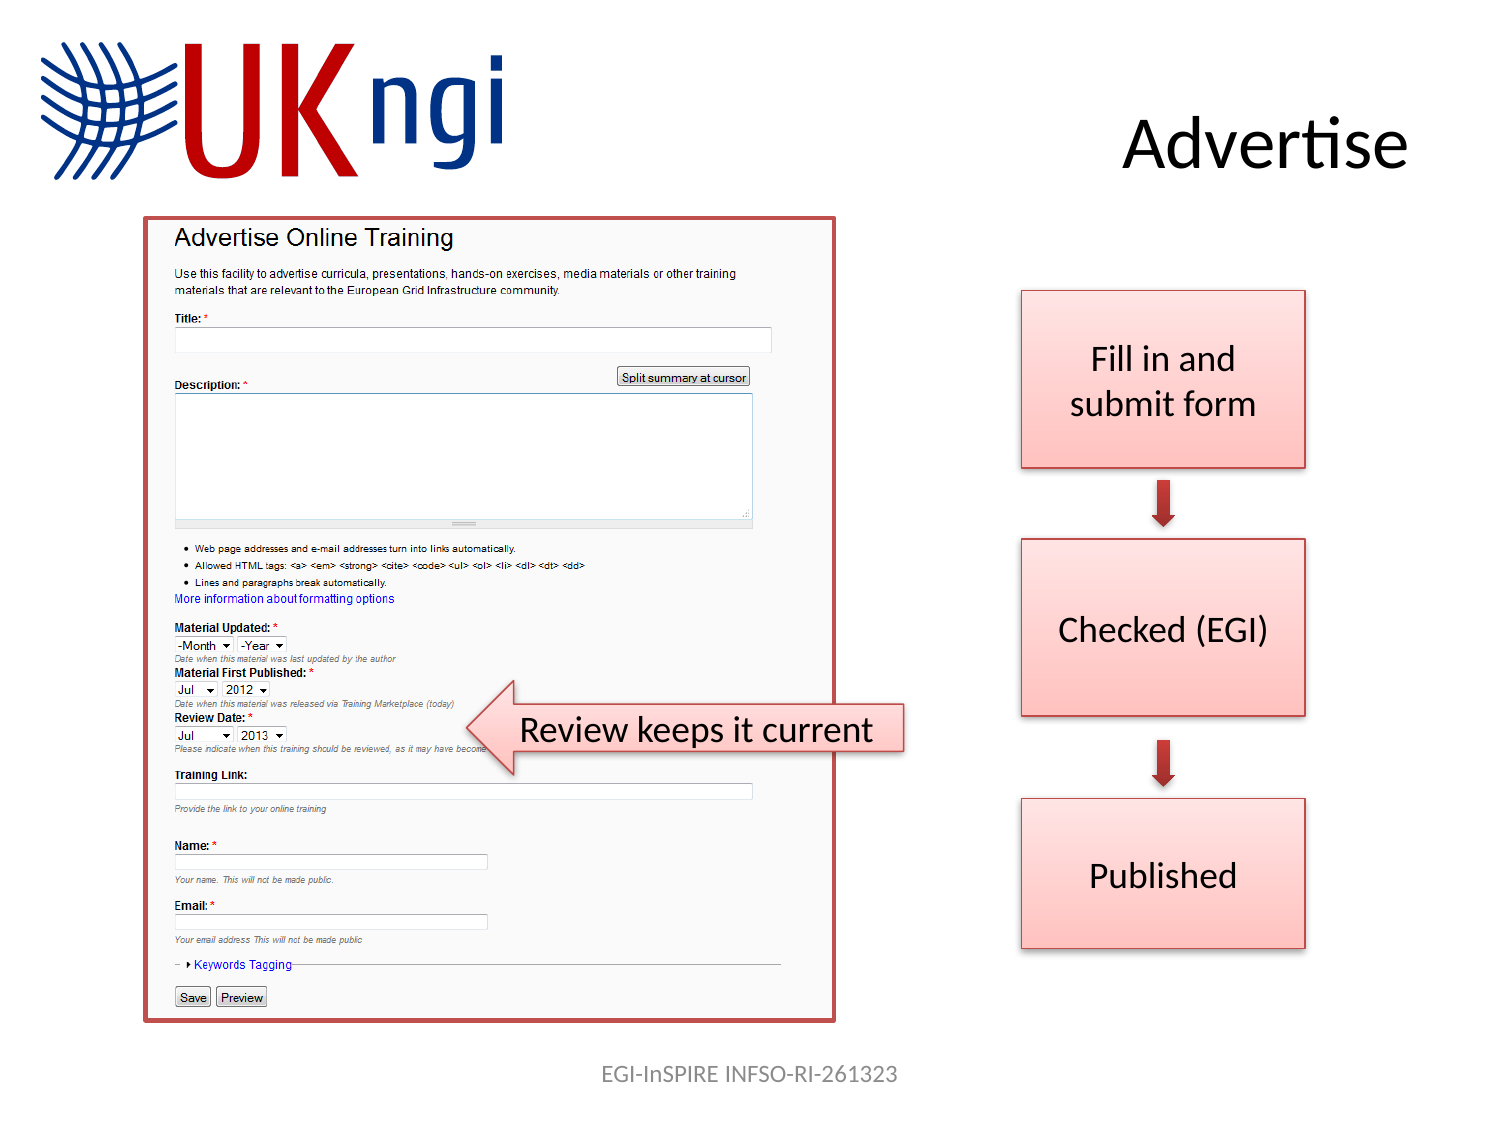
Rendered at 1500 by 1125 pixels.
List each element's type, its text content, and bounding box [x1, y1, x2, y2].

text_box [1151, 479, 1176, 528]
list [147, 219, 833, 1019]
title Advertise [75, 45, 1425, 233]
footer EGI-InSPIRE INFSO-RI-261323 [512, 1042, 988, 1103]
text_box Checked (EGI) [1021, 538, 1306, 717]
text_box Review keeps it current [838, 703, 905, 753]
text_box Fill in and submit form [1021, 290, 1306, 469]
text_box [1151, 739, 1176, 787]
text_box Published [1021, 798, 1306, 949]
picture [41, 42, 503, 180]
